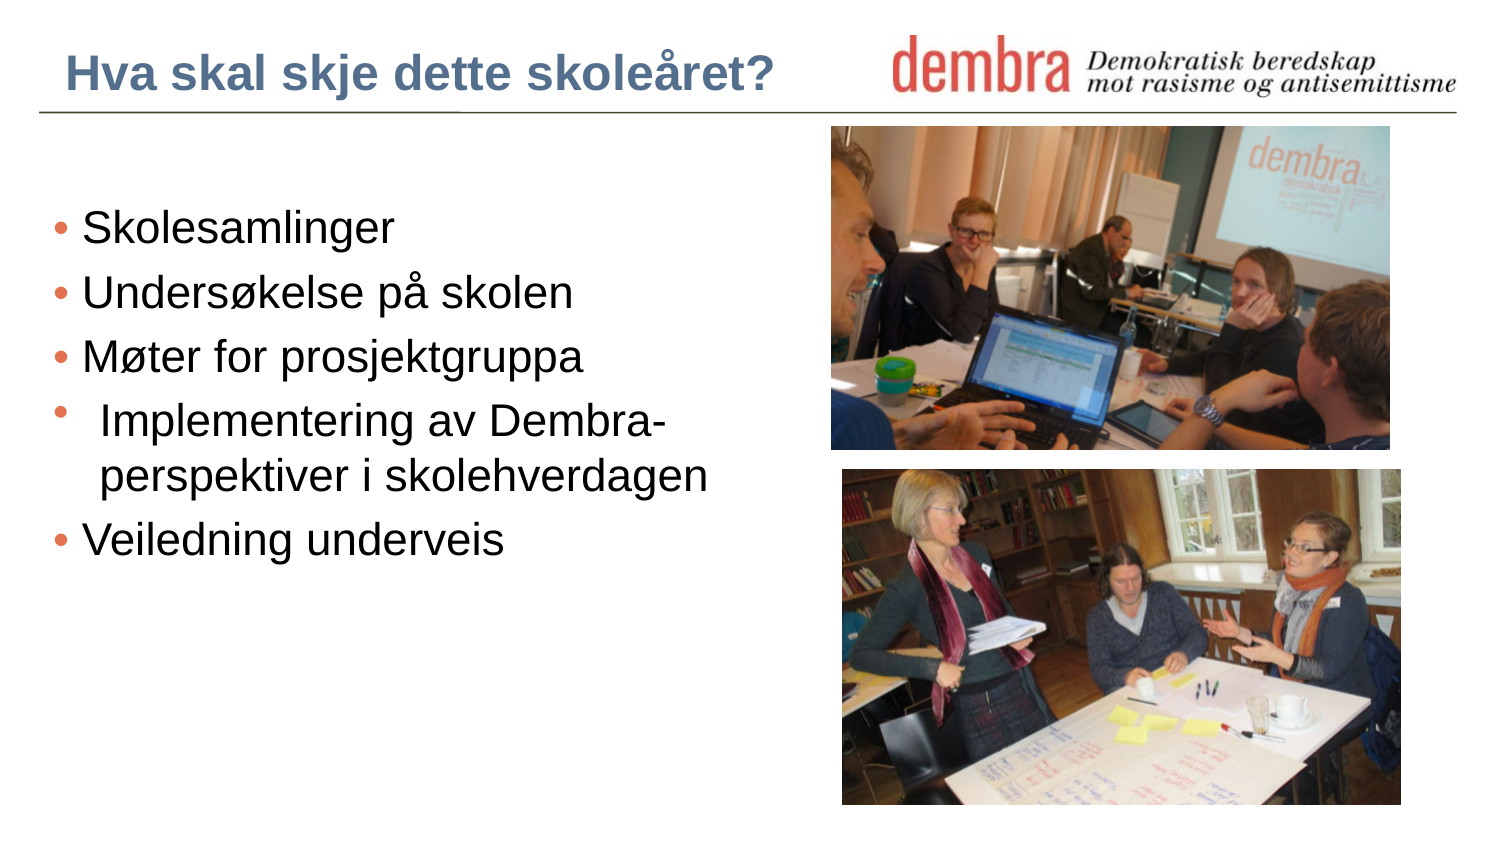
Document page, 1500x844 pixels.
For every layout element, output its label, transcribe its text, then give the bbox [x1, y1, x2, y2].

title Hva skal skje dette skoleåret? [65, 29, 1111, 113]
picture [842, 468, 1402, 805]
list • Skolesamlinger • Undersøkelse på skolen • Møter for prosjektgruppa Implementering av Dembra-perspektiver i skolehverdagen • Veiledning underveis [53, 126, 735, 785]
picture [831, 126, 1390, 450]
picture [1111, 35, 1457, 98]
